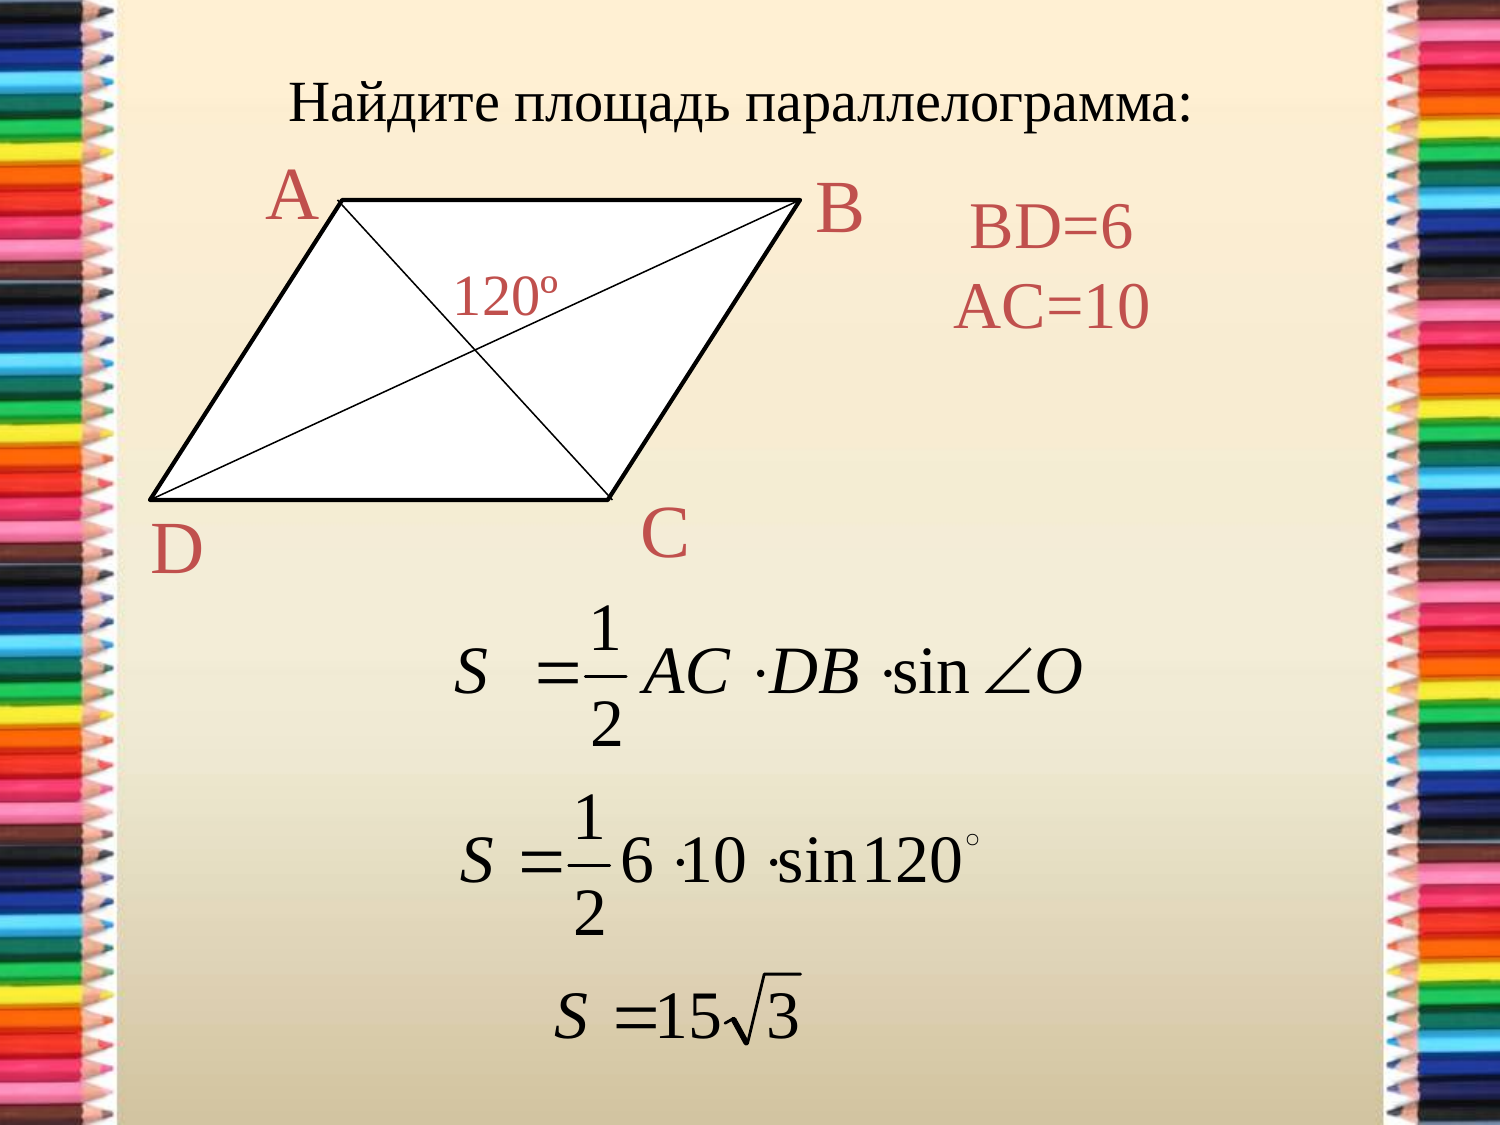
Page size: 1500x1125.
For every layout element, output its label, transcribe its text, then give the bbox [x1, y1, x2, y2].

text_box BD=6 AC=10 [938, 174, 1166, 350]
text_box B [800, 149, 881, 255]
text_box D [135, 491, 220, 597]
text_box A [250, 137, 335, 198]
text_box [149, 199, 801, 501]
text_box C [625, 510, 706, 580]
picture [0, 0, 1500, 1125]
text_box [324, 212, 626, 488]
title Найдите площадь параллелограмма: [62, 37, 1422, 159]
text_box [442, 585, 1099, 1062]
